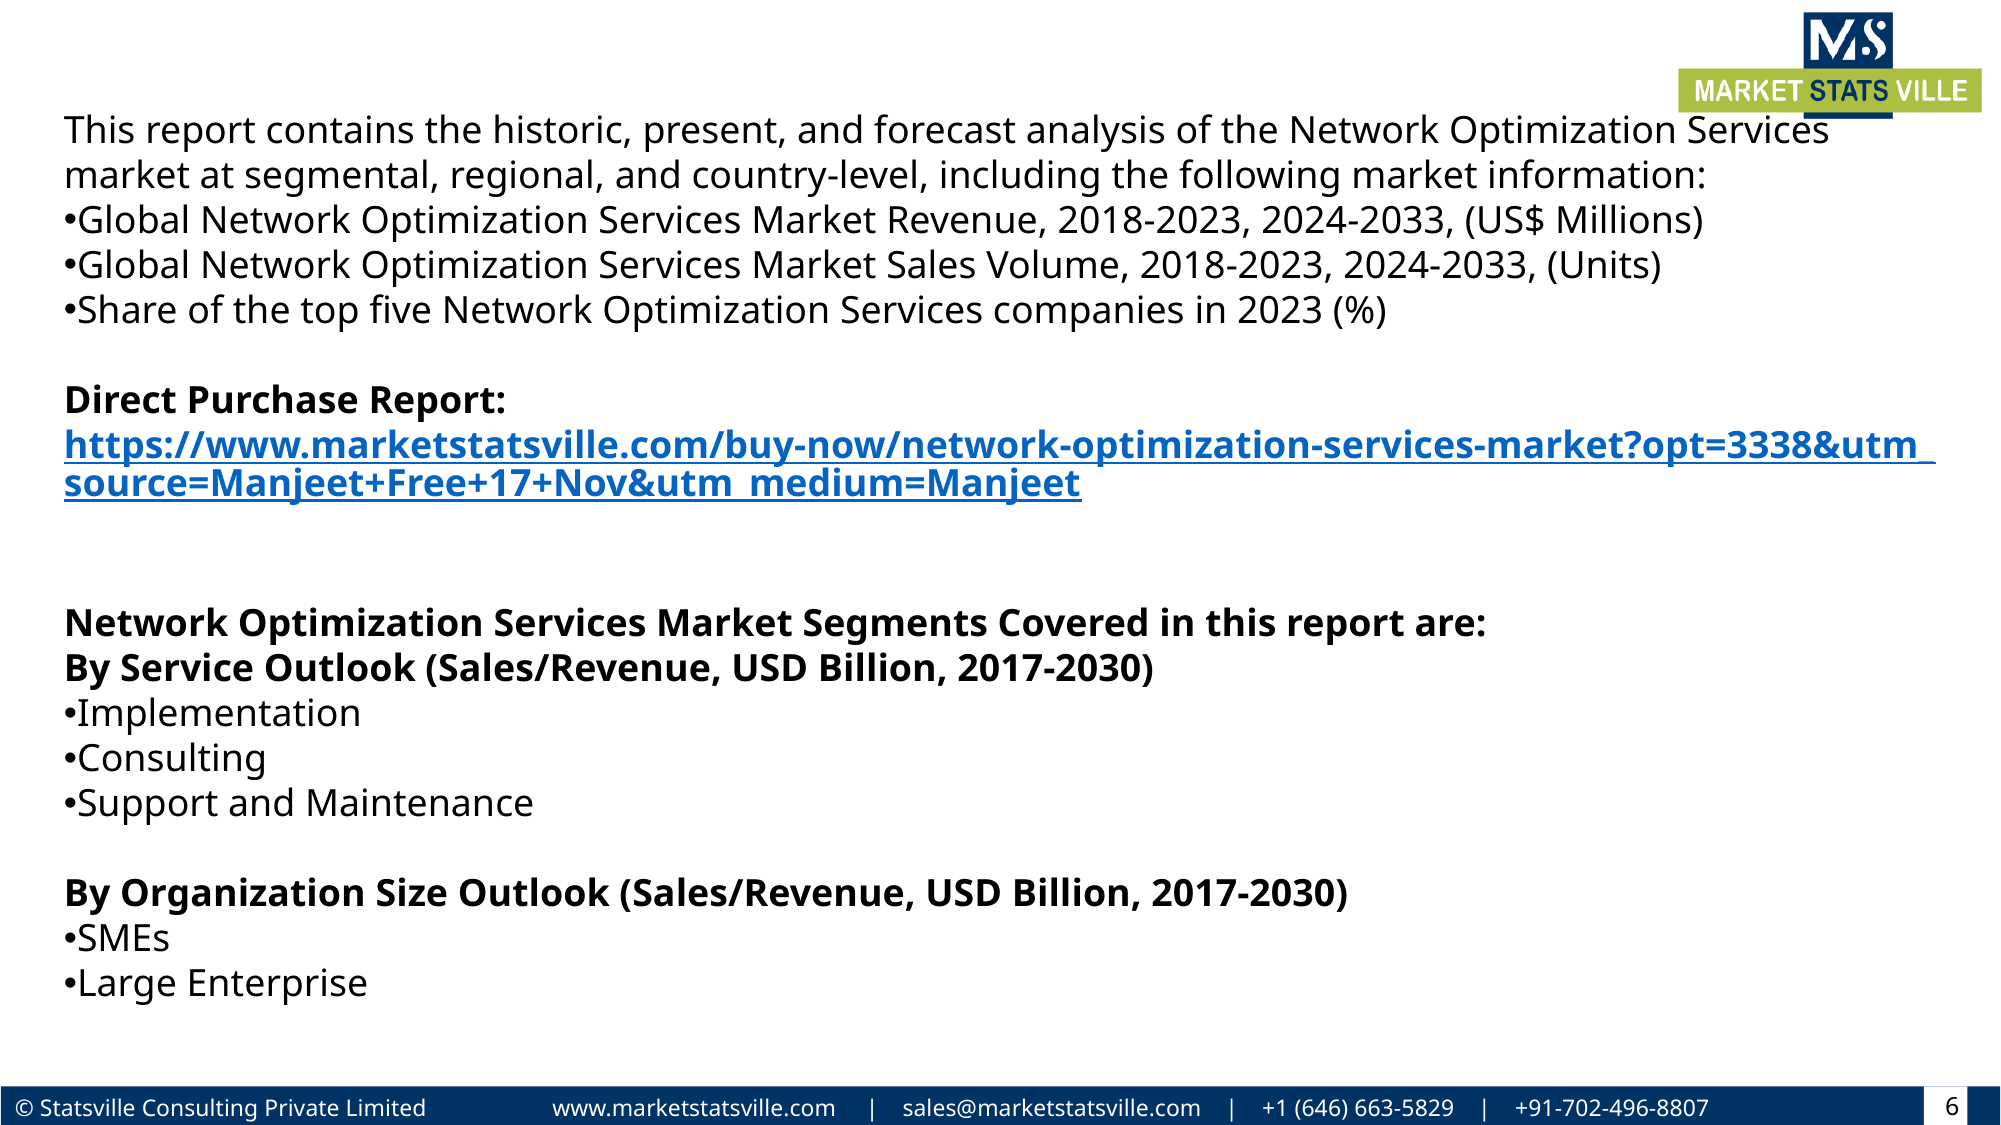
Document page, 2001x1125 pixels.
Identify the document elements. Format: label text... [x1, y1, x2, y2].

slide_number [137, 1042, 588, 1103]
picture [1678, 12, 1982, 119]
text_box This report contains the historic, present, and forecast analysis of the Network Optimization Services market at segmental, regional, and country-level, including the following market information: Global Network Optimization Services Market Revenue, 2018-2023, 2024-2033, (US$ Millions) Global Network Optimization Services Market Sales Volume, 2018-2023, 2024-2033, (Units) Share of the top five Network Optimization Services companies in 2023 (%) Direct Purchase Report: https://www.marketstatsville.com/buy-now/network-optimization-services-market?opt=3338&utm_source=Manjeet+Free+17+Nov&utm_medium=Manjeet Network Optimization Services Market Segments Covered in this report are: By Service Outlook (Sales/Revenue, USD Billion, 2017-2030) Implementation Consulting Support and Maintenance By Organization Size Outlook (Sales/Revenue, USD Billion, 2017-2030) SMEs Large Enterprise [49, 98, 1951, 975]
slide_number 6 [1861, 1077, 1975, 1125]
